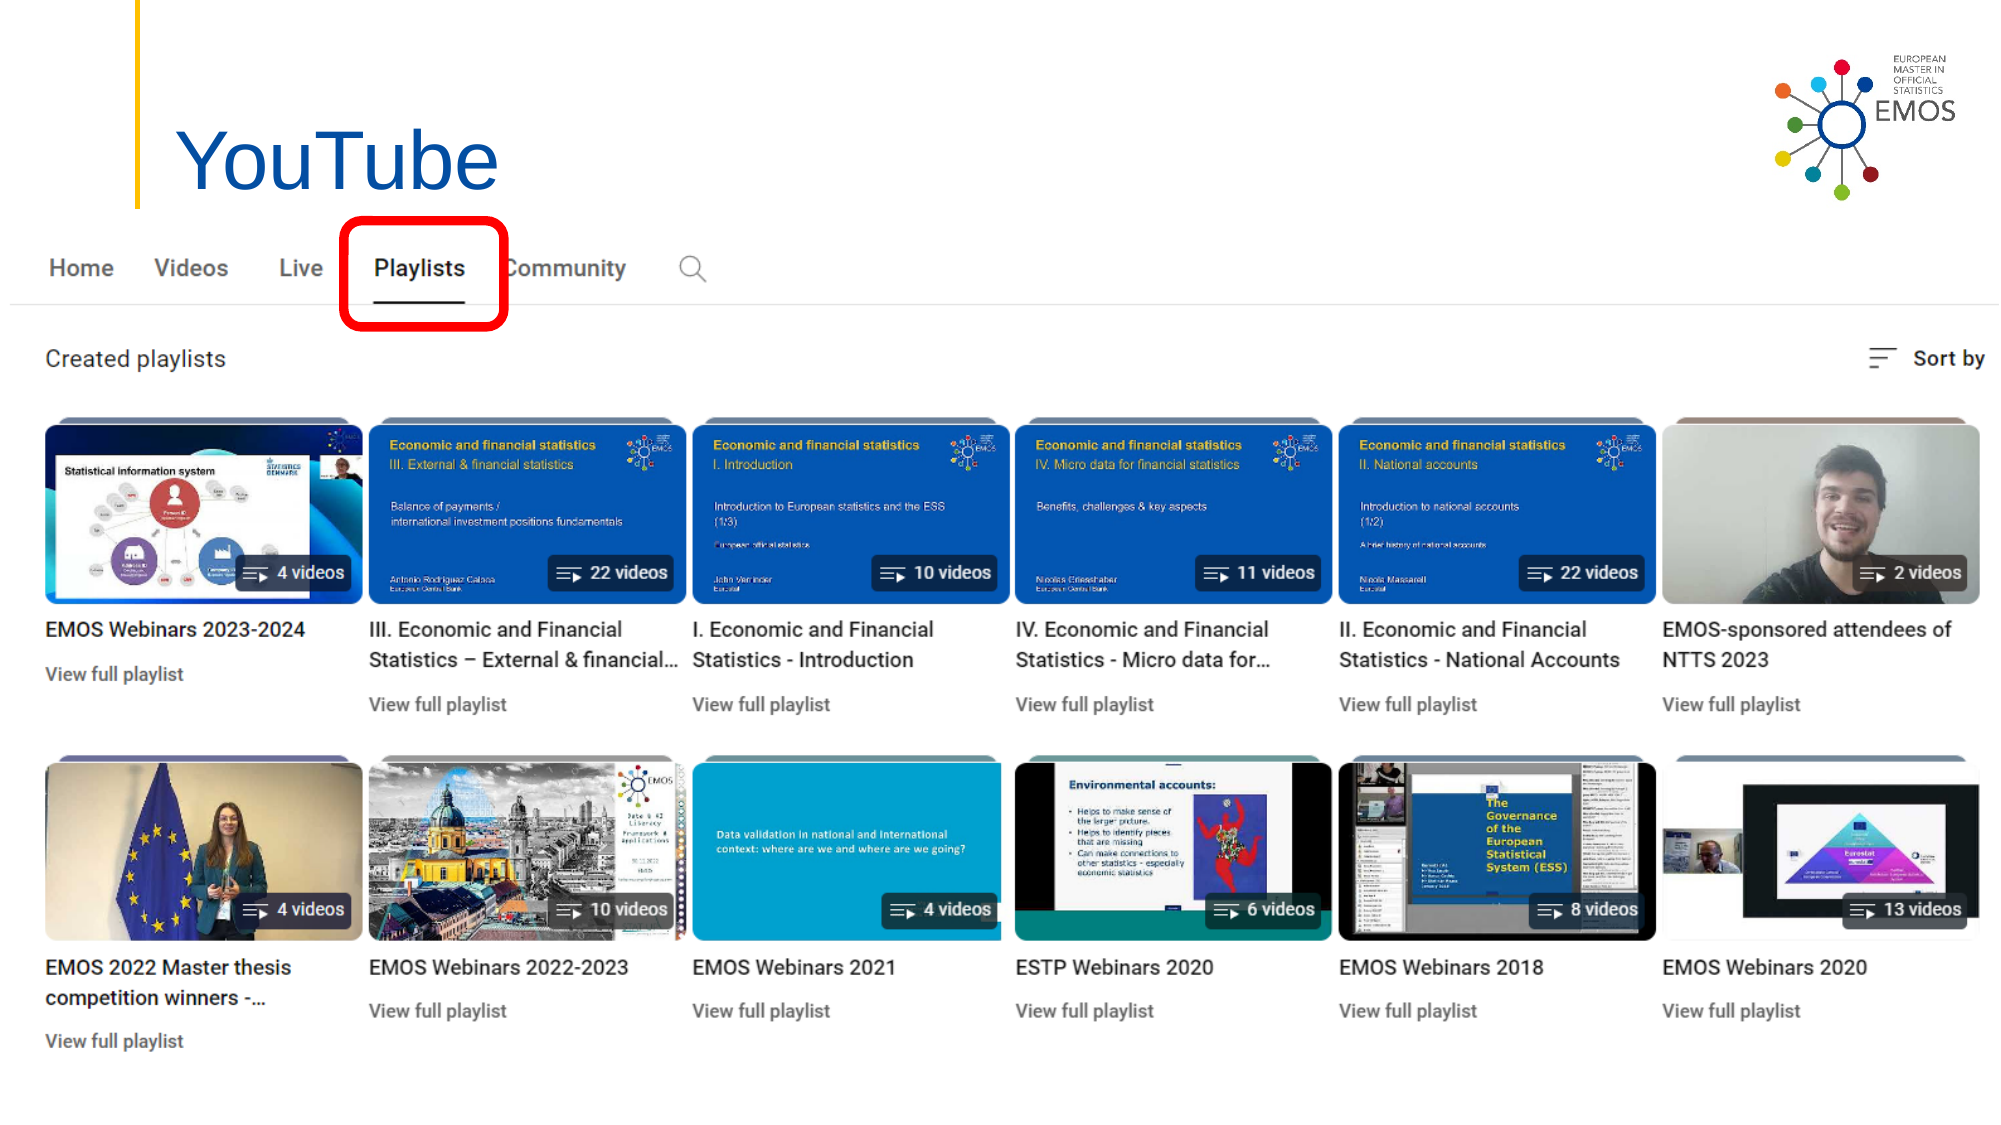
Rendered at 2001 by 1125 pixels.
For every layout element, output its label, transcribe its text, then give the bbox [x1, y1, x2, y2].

picture [0, 241, 2000, 1077]
title YouTube [159, 79, 1747, 208]
picture [1761, 47, 1962, 208]
text_box [342, 219, 505, 241]
